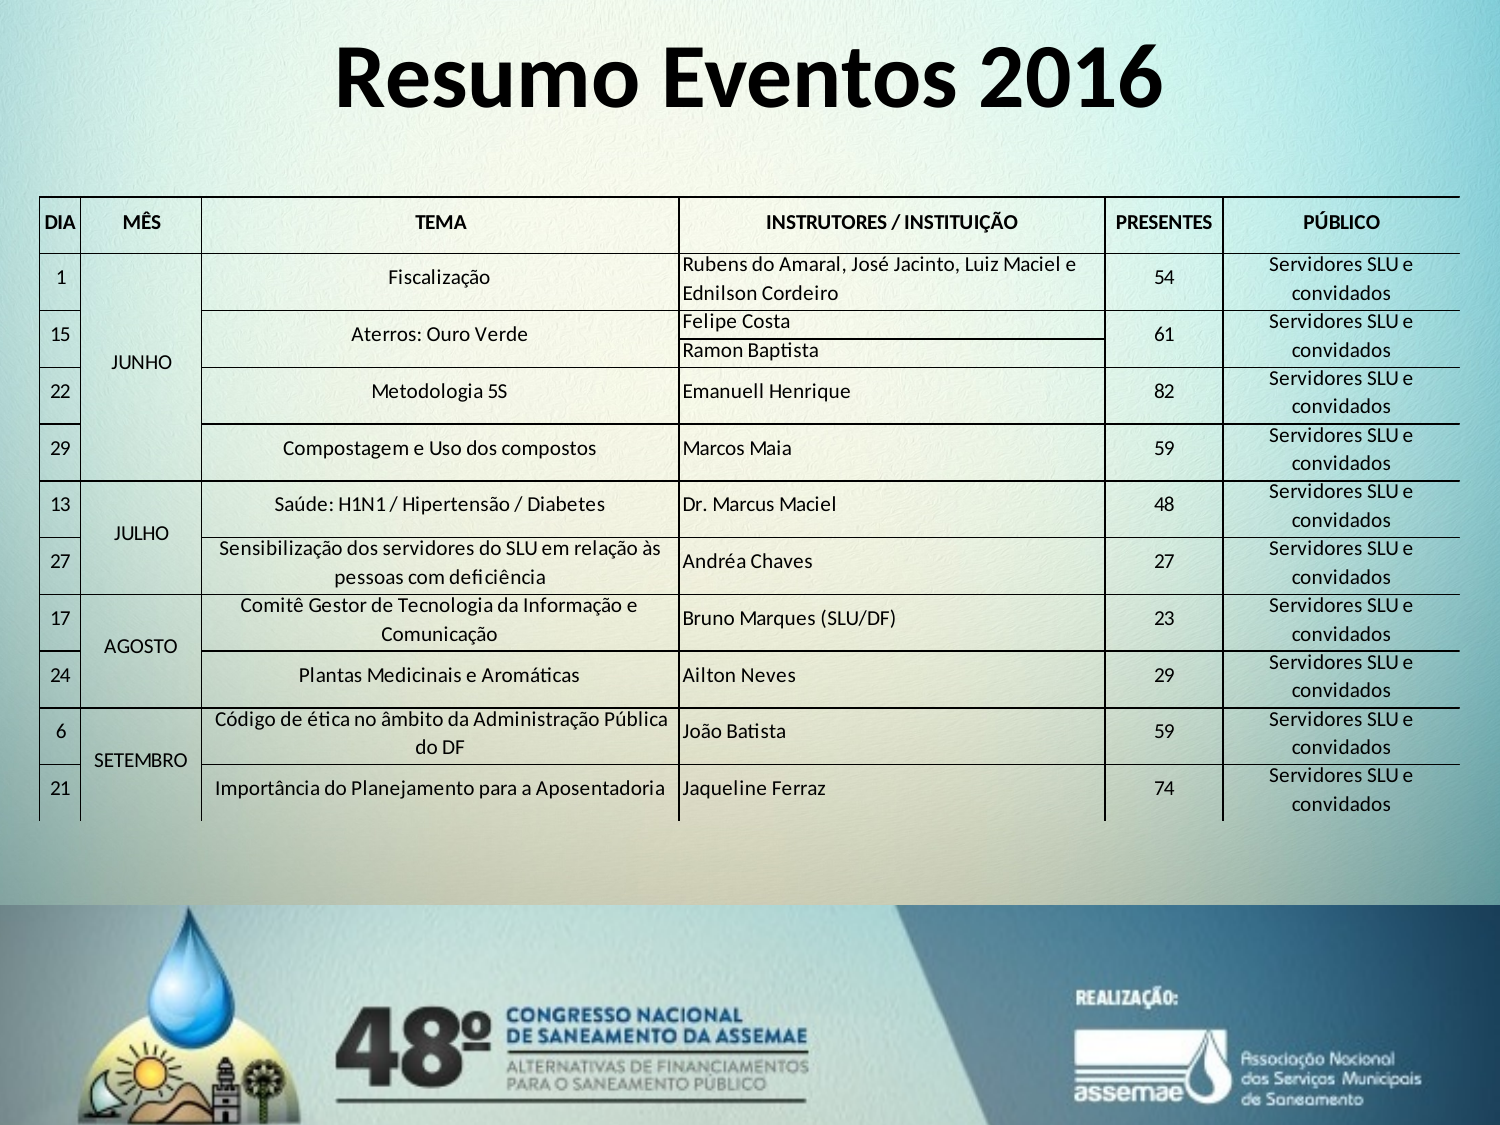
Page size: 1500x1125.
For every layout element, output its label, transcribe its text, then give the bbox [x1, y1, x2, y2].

title Resumo Eventos 2016 [81, 1, 1419, 141]
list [38, 196, 1462, 823]
picture [0, 0, 1500, 1125]
